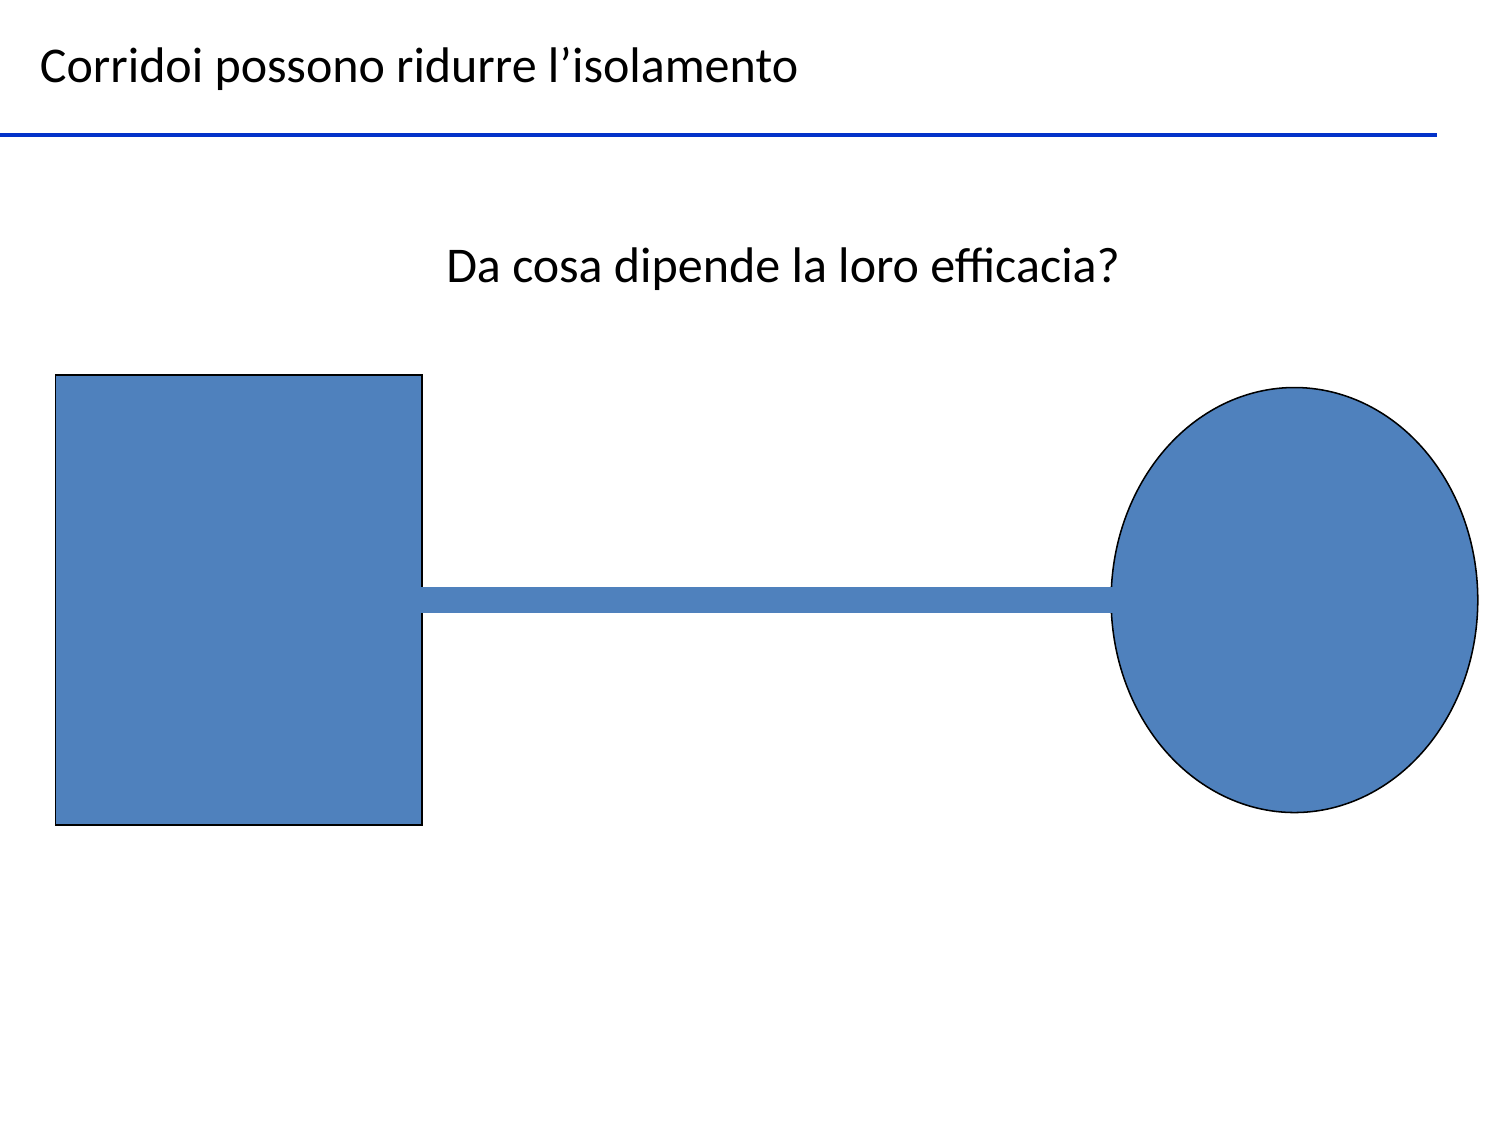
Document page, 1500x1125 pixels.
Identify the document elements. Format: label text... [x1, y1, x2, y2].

text_box Corridoi possono ridurre l’isolamento [24, 25, 1300, 101]
text_box [422, 587, 1167, 613]
text_box [1111, 387, 1478, 813]
text_box [55, 374, 423, 825]
text_box Da cosa dipende la loro efficacia? [422, 224, 1145, 300]
